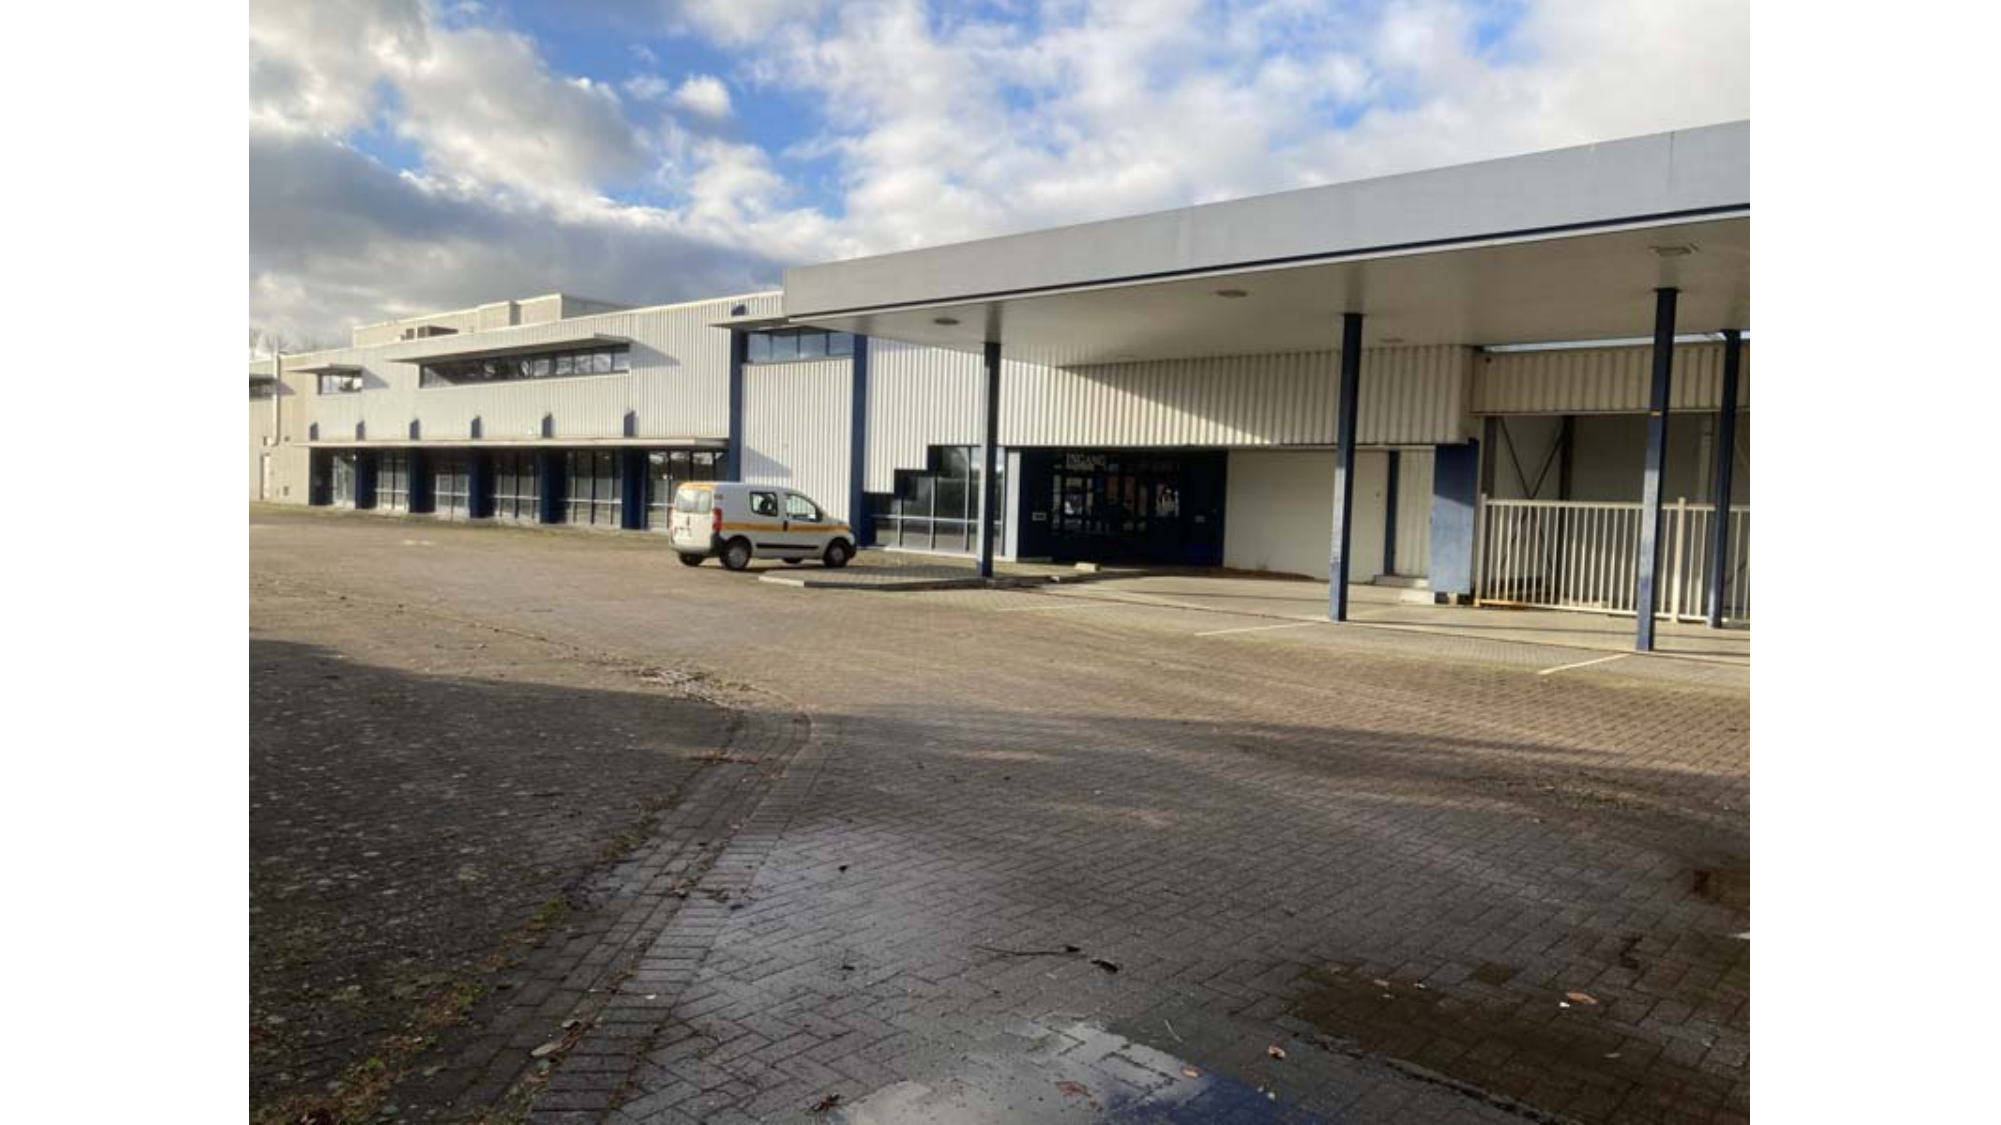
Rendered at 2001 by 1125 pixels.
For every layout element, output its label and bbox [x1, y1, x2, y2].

picture [249, 0, 1750, 1125]
